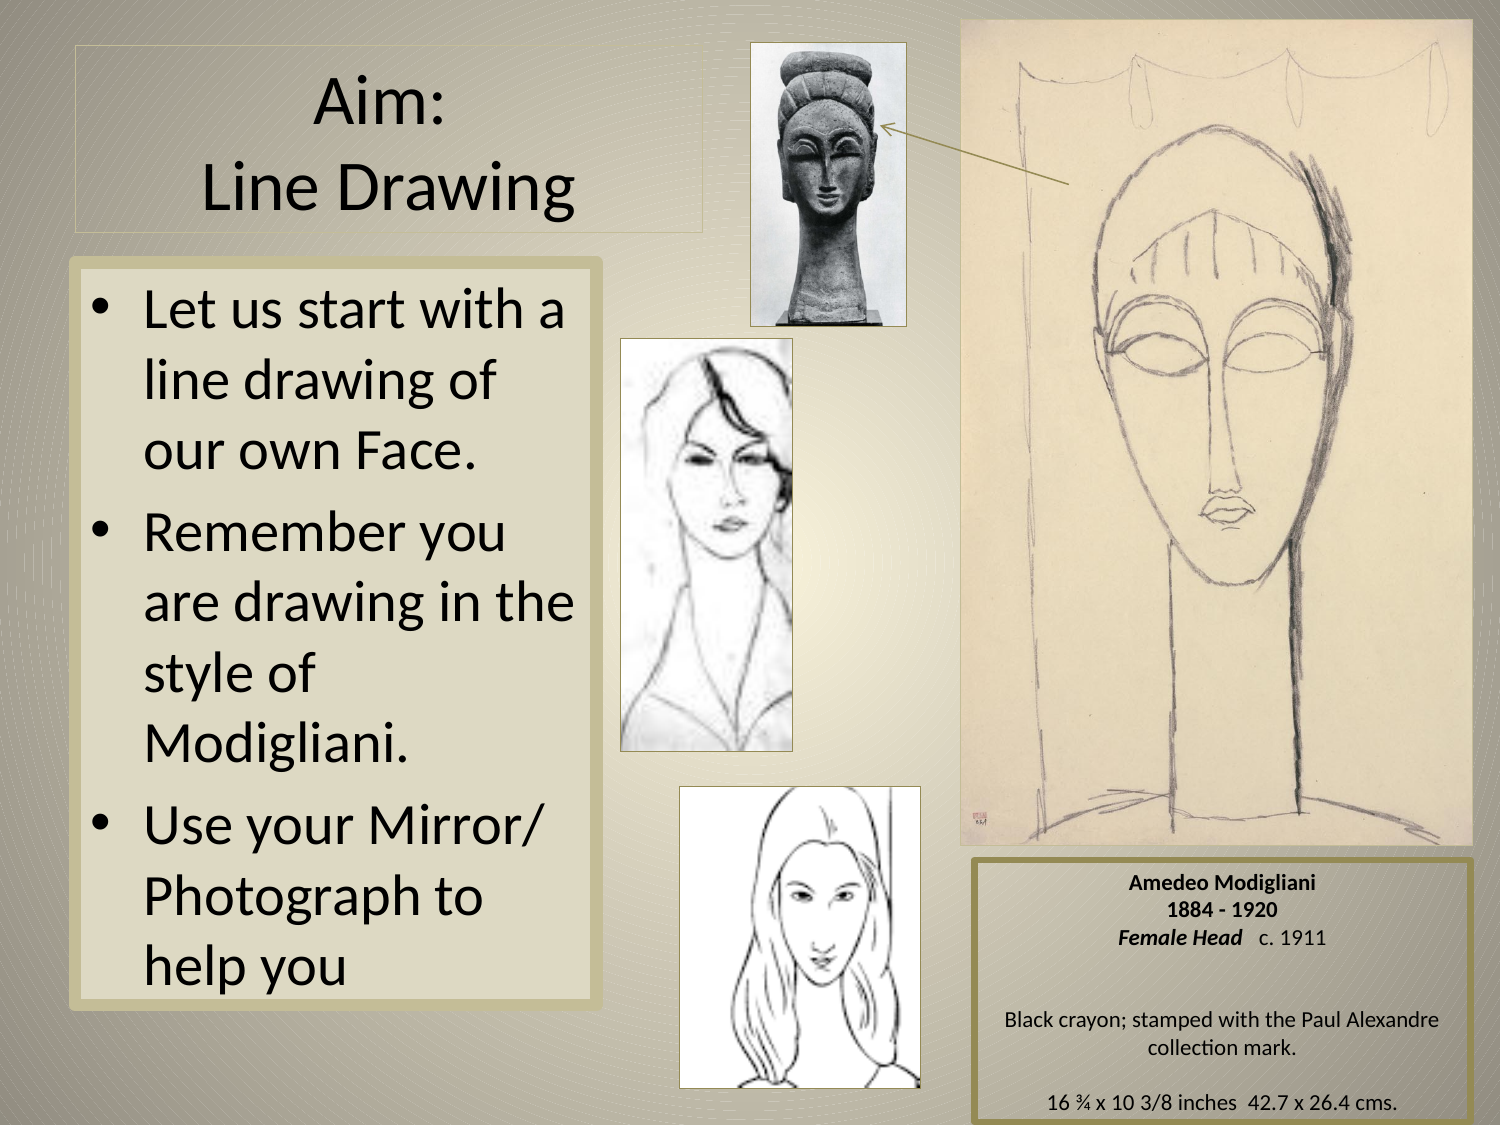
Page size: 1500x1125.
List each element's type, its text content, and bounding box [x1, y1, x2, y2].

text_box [879, 125, 1070, 185]
text_box Amedeo Modigliani 1884 - 1920 Female Head c. 1911 Black crayon; stamped with the Paul Alexandre collection mark. 16 ¾ x 10 3/8 inches 42.7 x 26.4 cms. [974, 859, 1471, 1122]
list Let us start with a line drawing of our own Face. Remember you are drawing in the style of Modigliani. Use your Mirror/ Photograph to help you [75, 262, 597, 1005]
picture [678, 786, 921, 1089]
picture [619, 337, 793, 752]
title Aim: Line Drawing [75, 45, 703, 233]
picture [960, 18, 1473, 847]
picture [749, 42, 908, 328]
